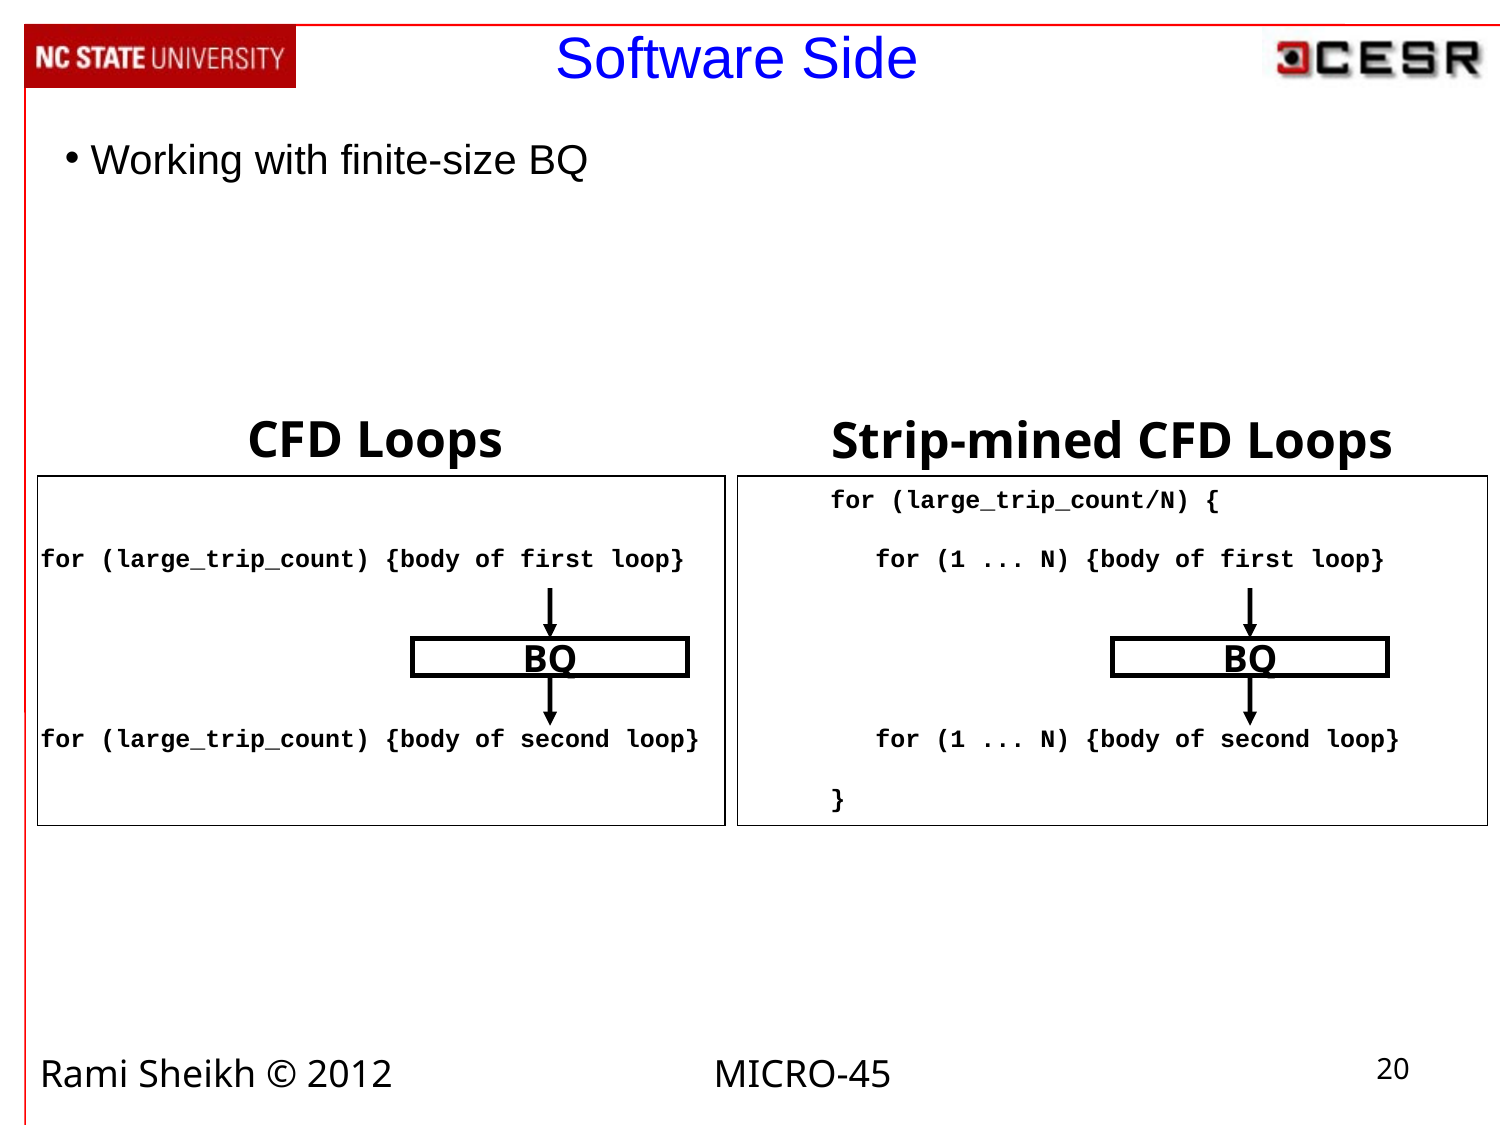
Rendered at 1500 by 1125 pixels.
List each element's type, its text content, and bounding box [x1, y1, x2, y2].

text_box CFD Loops [200, 399, 550, 475]
text_box [543, 588, 557, 639]
text_box [543, 675, 557, 726]
text_box BQ [1112, 638, 1388, 676]
picture [1300, 27, 1500, 88]
slide_number 20 [1337, 1042, 1425, 1103]
text_box for (large_trip_count) {body of first loop} for (large_trip_count) {body of second loop} [37, 475, 725, 826]
text_box Working with finite-size BQ [49, 125, 1250, 190]
text_box [1243, 675, 1257, 726]
footer Rami Sheikh © 2012 MICRO-45 [24, 1042, 1325, 1103]
text_box [1243, 588, 1257, 639]
picture [24, 24, 174, 88]
text_box Software Side [174, 12, 1300, 98]
text_box for (large_trip_count/N) { for (1 ... N) {body of first loop} for (1 ... N) {body of second loop} } [737, 476, 1488, 826]
text_box BQ [412, 638, 688, 676]
text_box Strip-mined CFD Loops [737, 400, 1488, 476]
